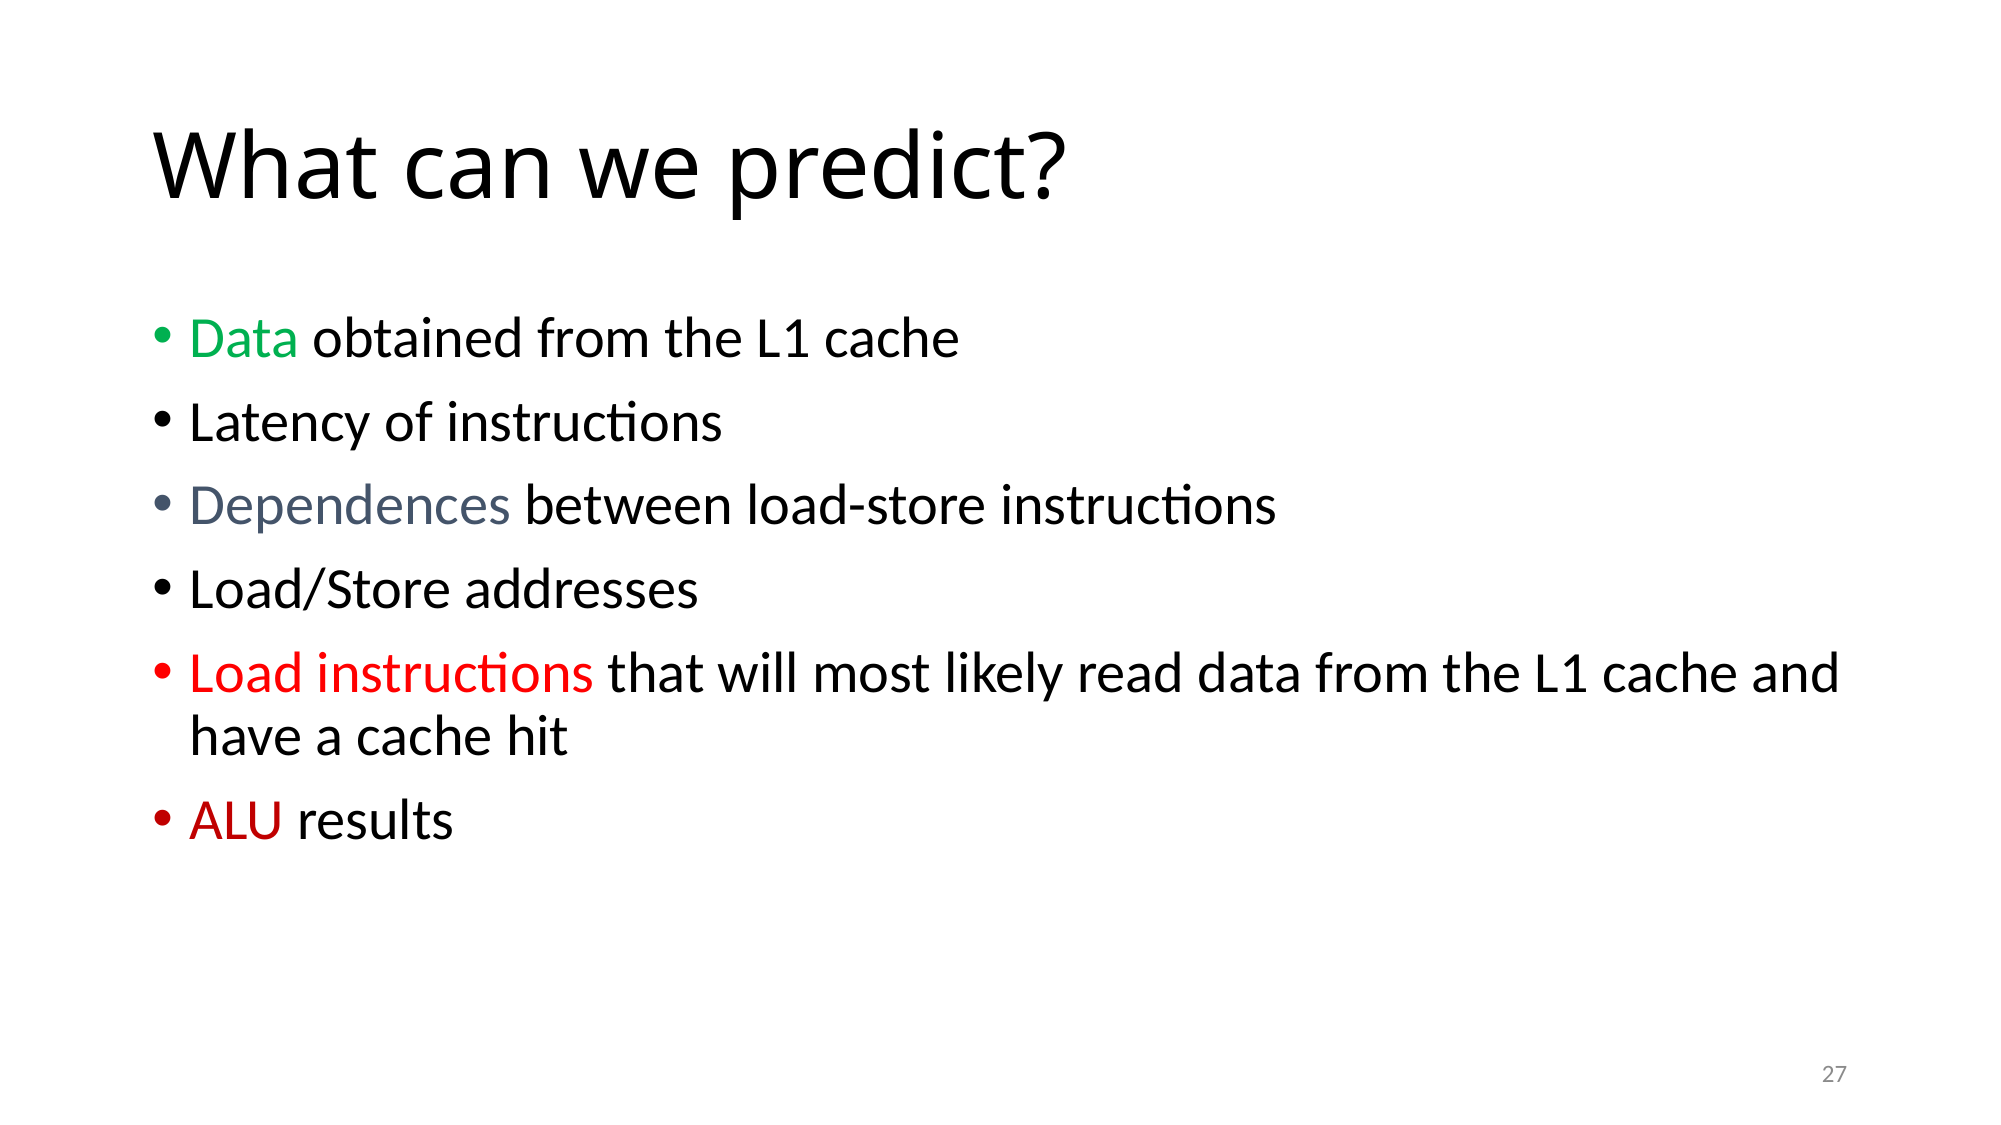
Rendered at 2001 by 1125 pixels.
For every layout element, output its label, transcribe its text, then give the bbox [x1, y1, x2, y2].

title What can we predict? [137, 59, 1863, 278]
slide_number 27 [1412, 1042, 1863, 1103]
list Data obtained from the L1 cache Latency of instructions Dependences between load-store instructions Load/Store addresses Load instructions that will most likely read data from the L1 cache and have a cache hit ALU results [137, 299, 1863, 1014]
